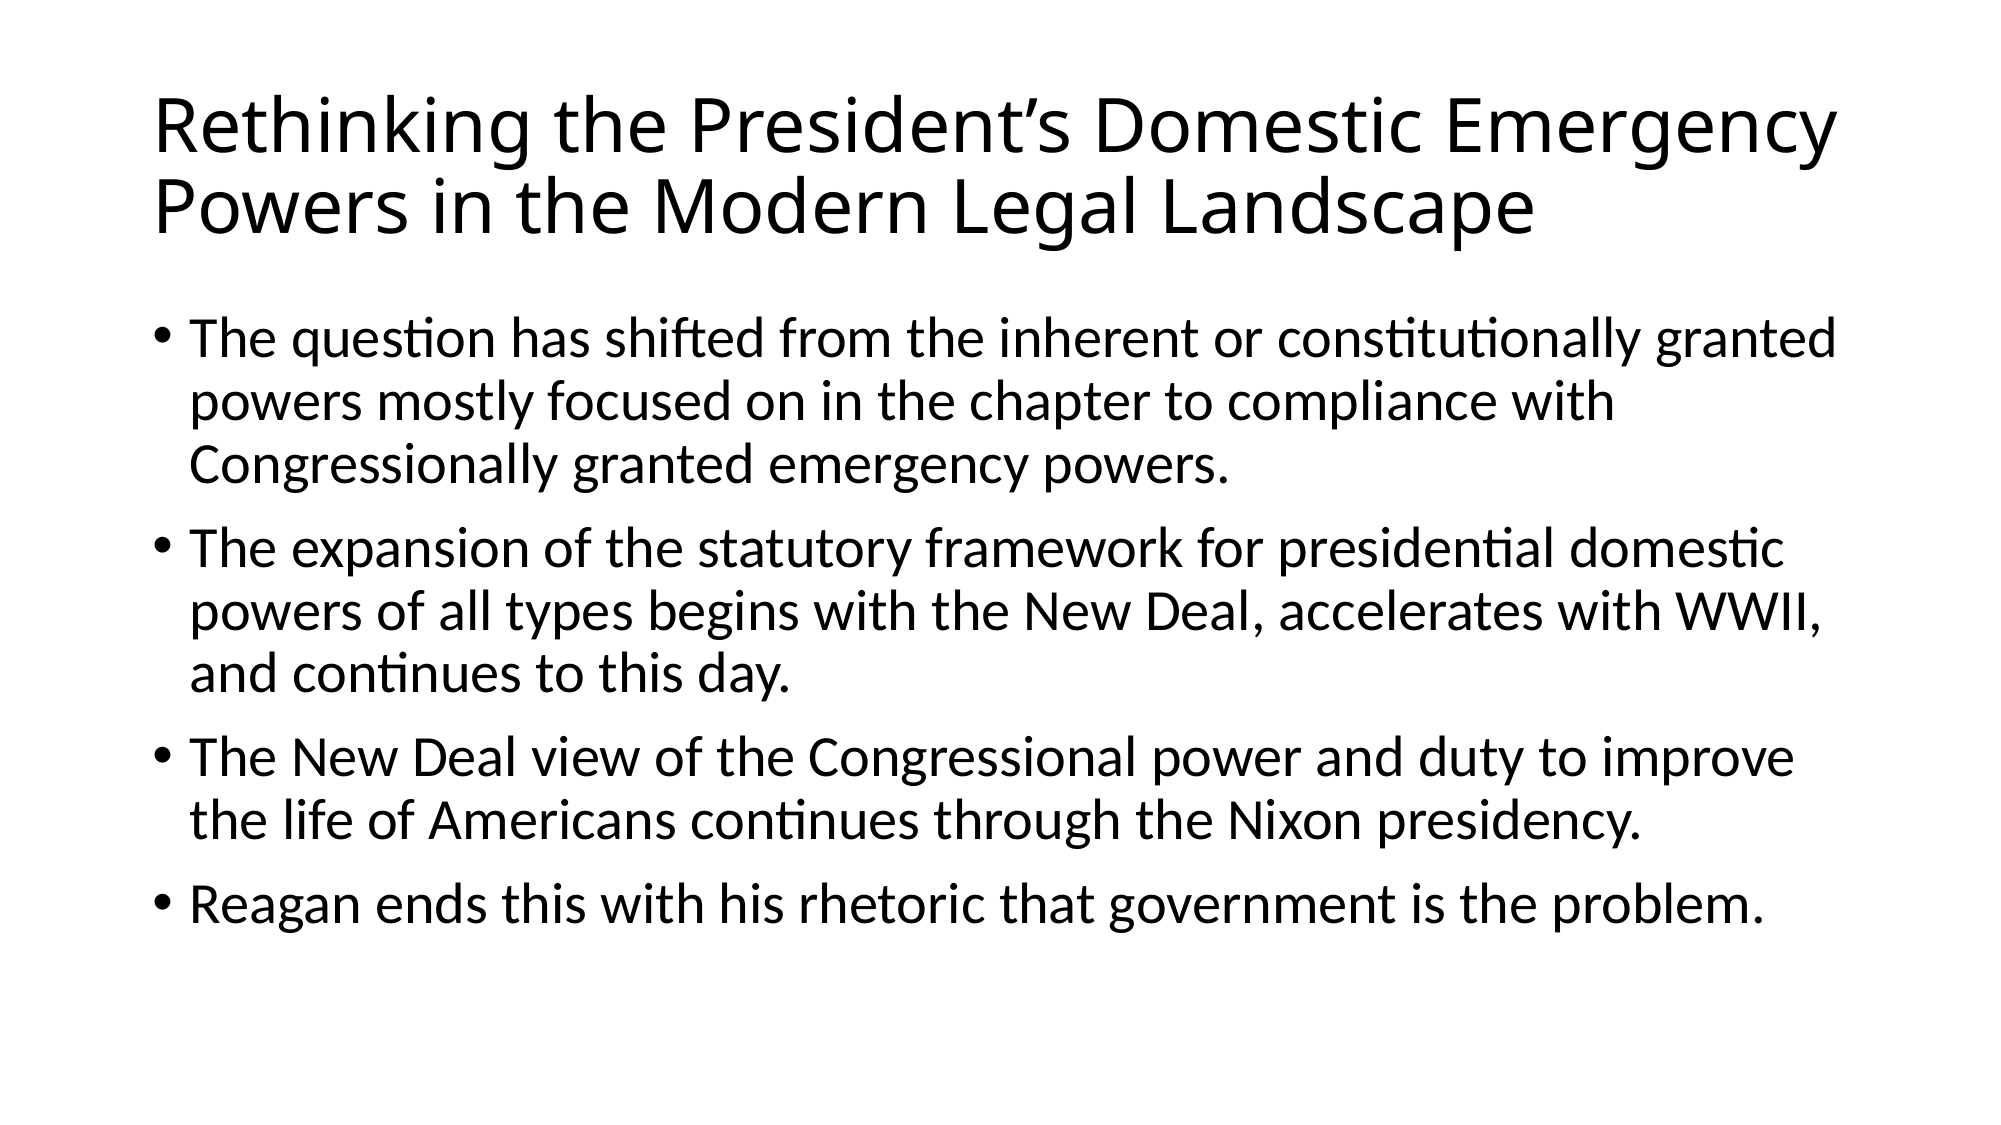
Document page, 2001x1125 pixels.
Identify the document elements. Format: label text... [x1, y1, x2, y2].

title Rethinking the President’s Domestic Emergency Powers in the Modern Legal Landscape [137, 59, 1863, 278]
list The question has shifted from the inherent or constitutionally granted powers mostly focused on in the chapter to compliance with Congressionally granted emergency powers. The expansion of the statutory framework for presidential domestic powers of all types begins with the New Deal, accelerates with WWII, and continues to this day. The New Deal view of the Congressional power and duty to improve the life of Americans continues through the Nixon presidency. Reagan ends this with his rhetoric that government is the problem. [137, 299, 1863, 1014]
